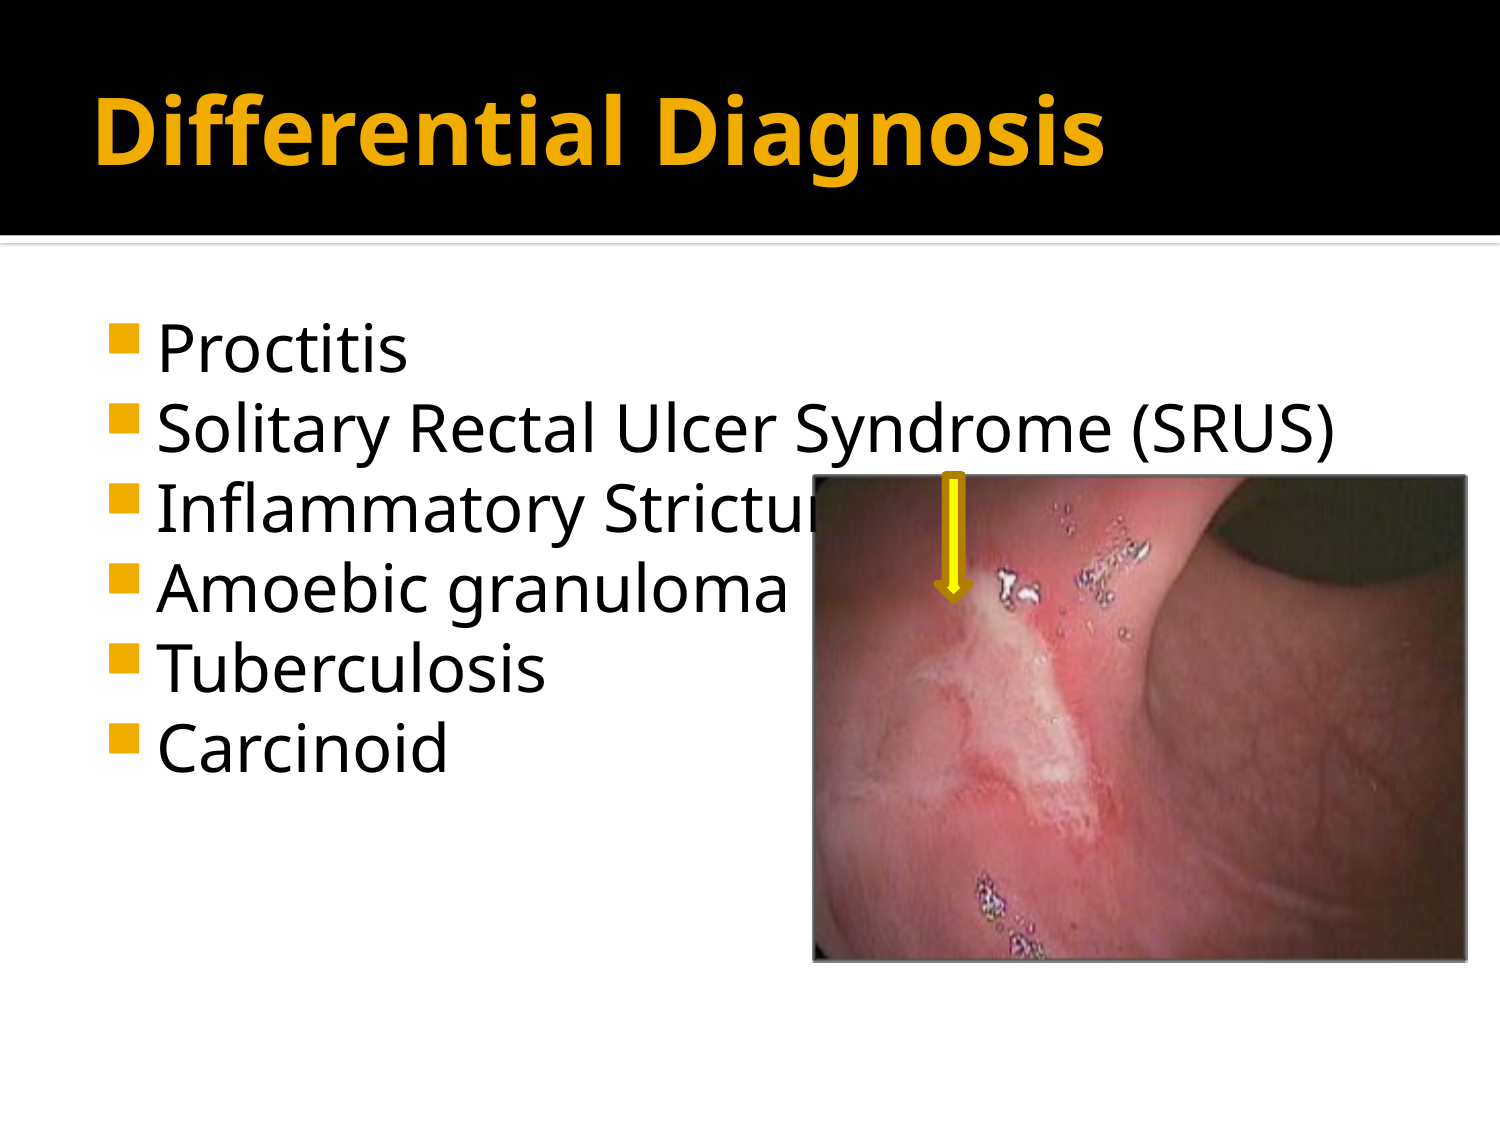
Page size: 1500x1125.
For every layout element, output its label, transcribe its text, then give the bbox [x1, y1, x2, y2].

title Differential Diagnosis [75, 25, 1425, 231]
list Proctitis Solitary Rectal Ulcer Syndrome (SRUS) Inflammatory Stricture Amoebic granuloma Tuberculosis Carcinoid [75, 291, 1425, 1050]
picture [812, 474, 1468, 963]
